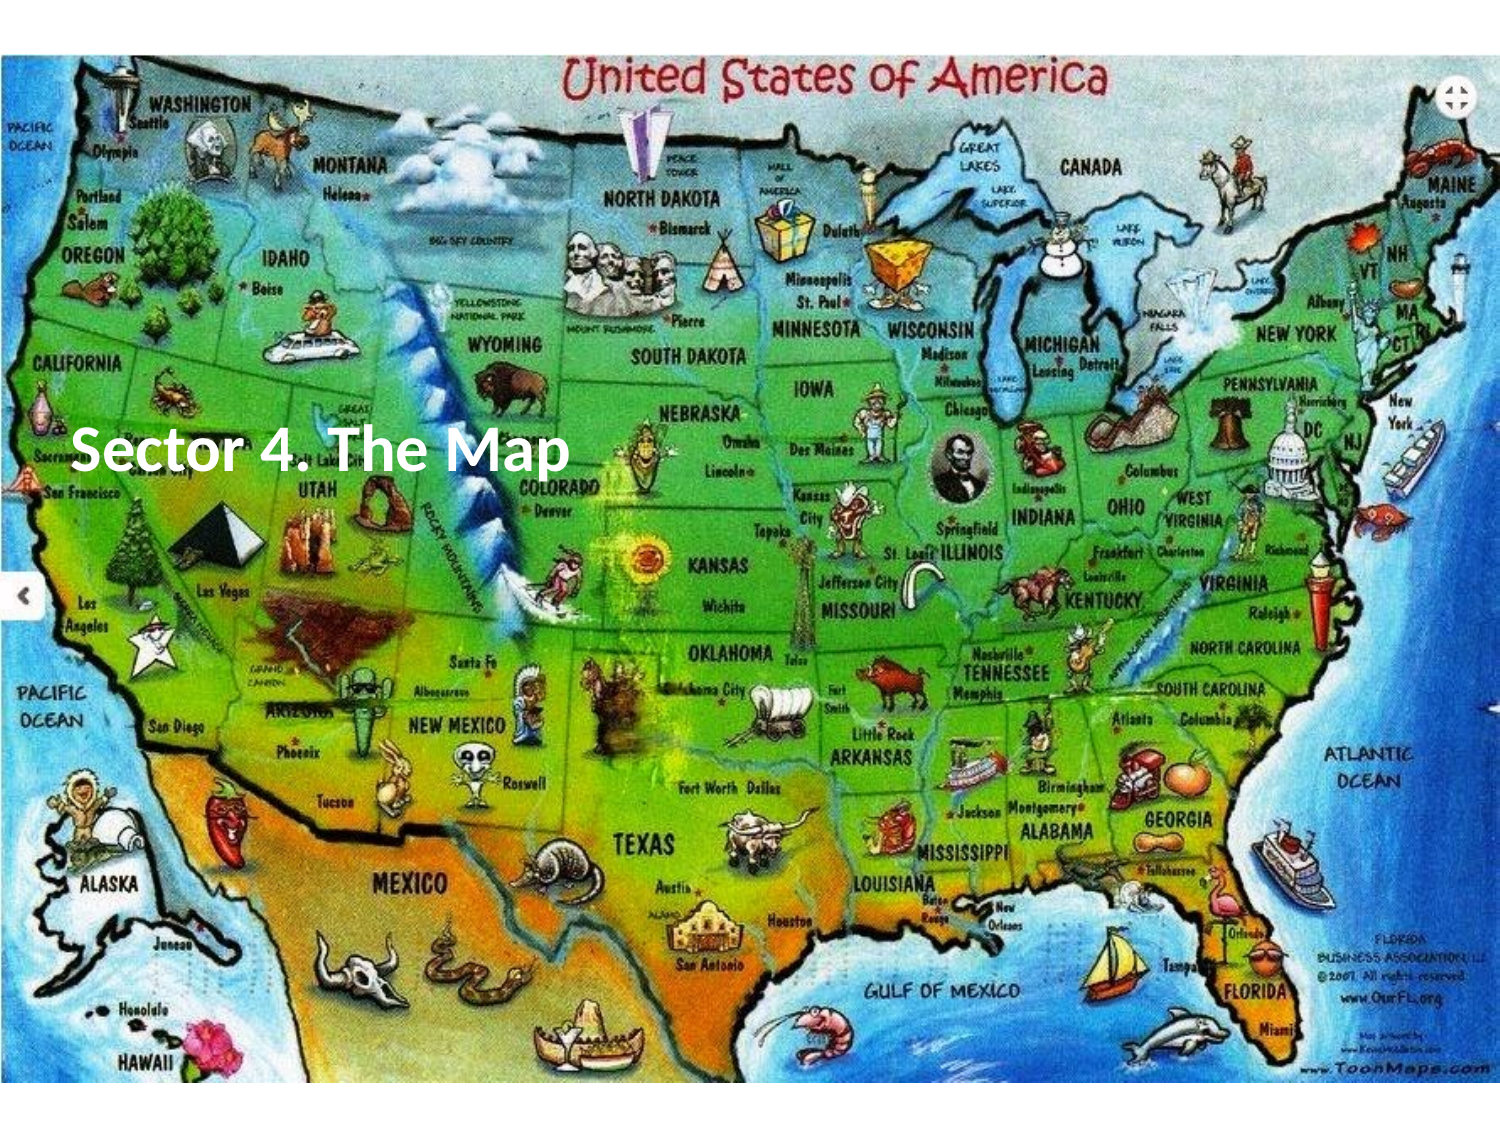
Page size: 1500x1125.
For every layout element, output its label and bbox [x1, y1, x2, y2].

list [0, 54, 1500, 1083]
